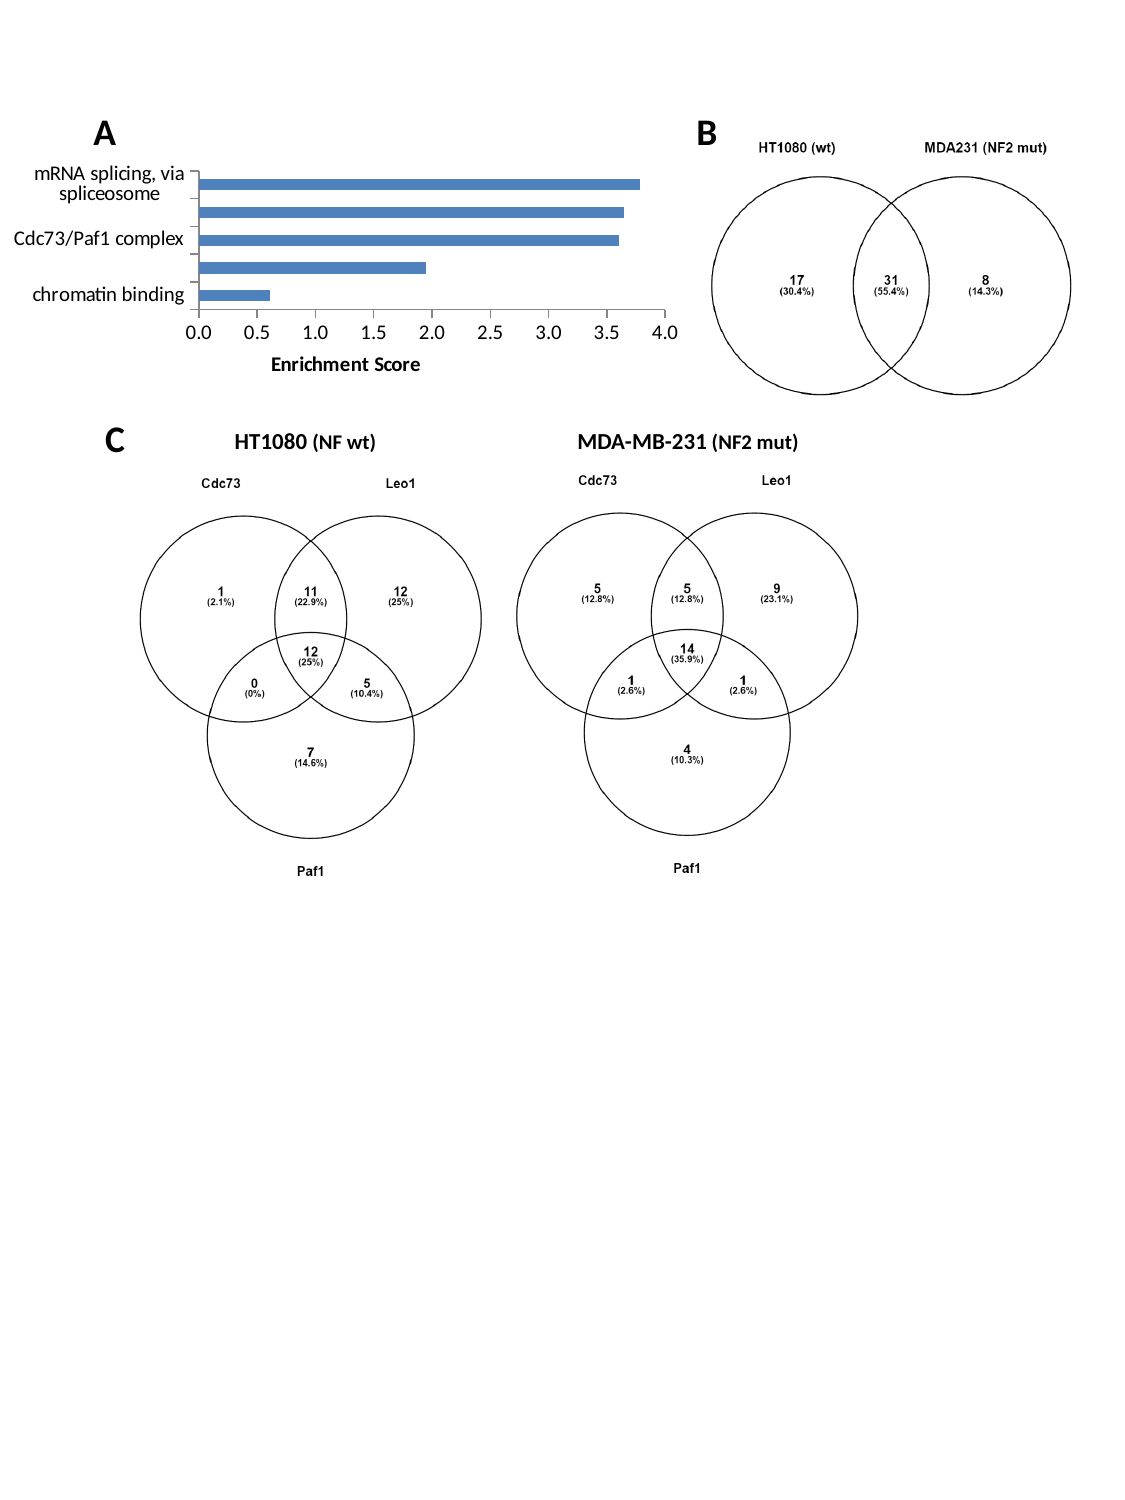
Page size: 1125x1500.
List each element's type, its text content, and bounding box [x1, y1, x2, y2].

picture [507, 464, 870, 881]
chart [0, 159, 693, 408]
text_box B [681, 100, 733, 160]
picture [133, 466, 491, 884]
text_box MDA-MB-231 (NF2 mut) [562, 419, 850, 462]
text_box HT1080 (NF wt) [219, 419, 445, 462]
picture [703, 135, 1083, 410]
text_box A [78, 100, 131, 157]
text_box C [90, 416, 140, 468]
